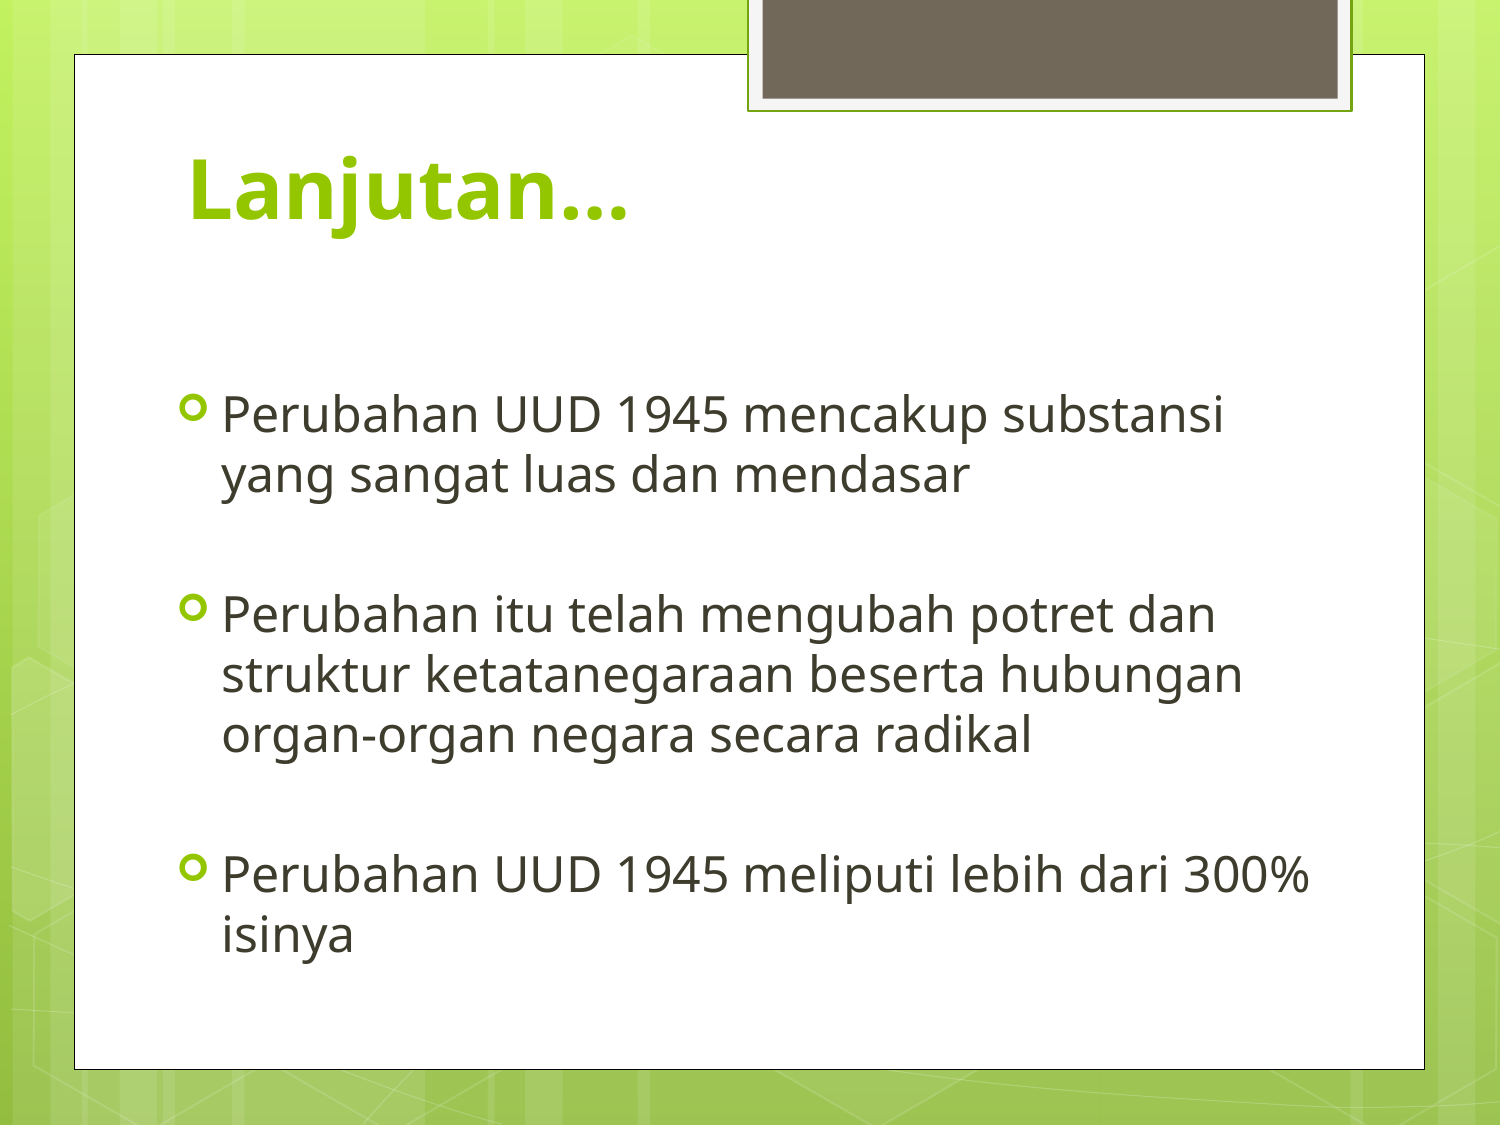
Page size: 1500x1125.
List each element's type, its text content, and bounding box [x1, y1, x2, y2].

title Lanjutan… [171, 125, 1324, 244]
list Perubahan UUD 1945 mencakup substansi yang sangat luas dan mendasar Perubahan itu telah mengubah potret dan struktur ketatanegaraan beserta hubungan organ-organ negara secara radikal Perubahan UUD 1945 meliputi lebih dari 300% isinya [150, 375, 1350, 1025]
